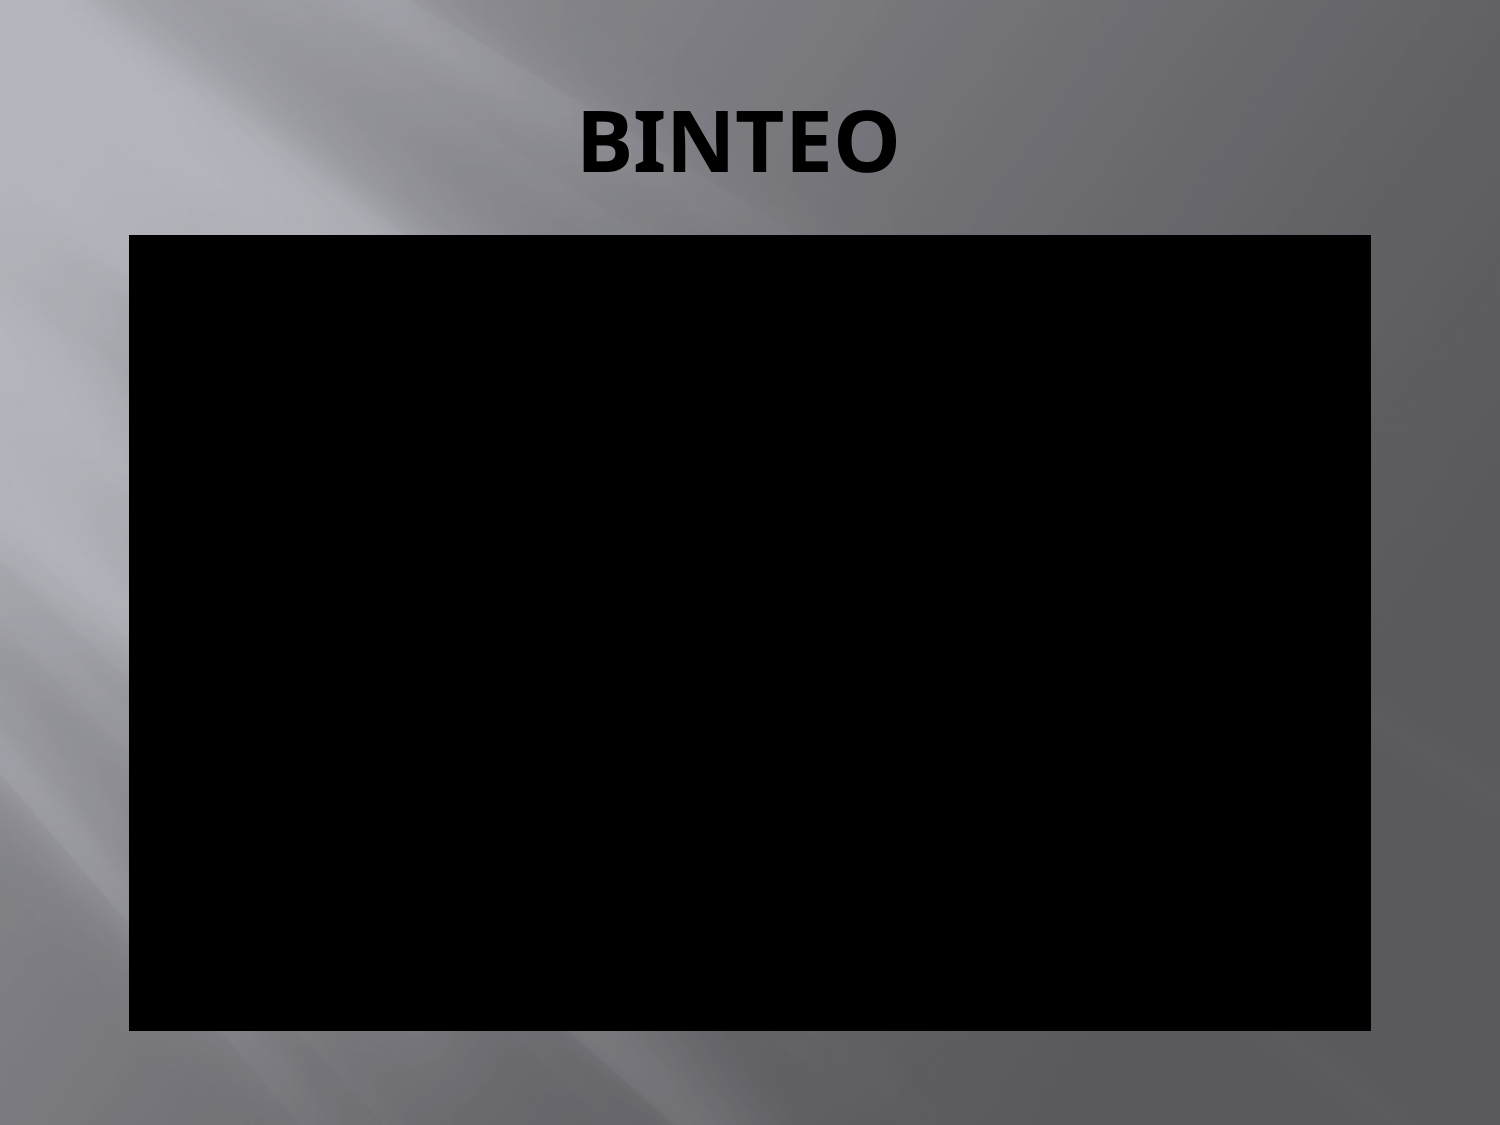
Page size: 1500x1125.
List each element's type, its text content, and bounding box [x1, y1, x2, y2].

title BINTEO [75, 44, 1425, 233]
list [128, 234, 1372, 1032]
